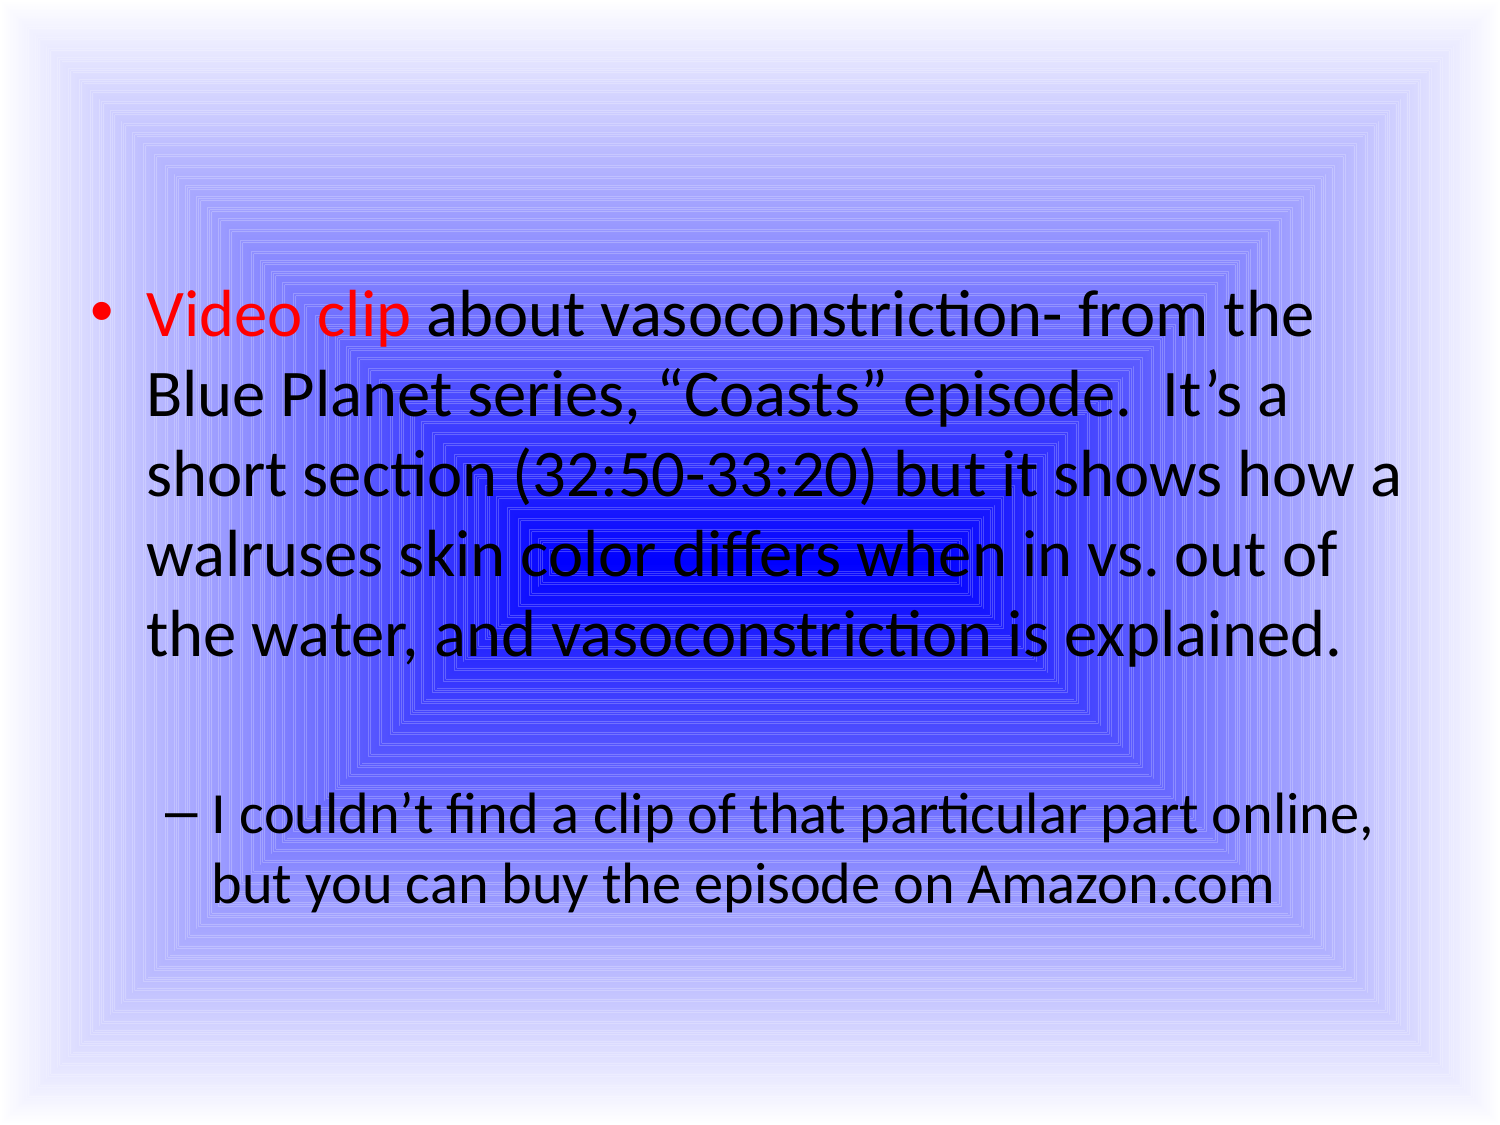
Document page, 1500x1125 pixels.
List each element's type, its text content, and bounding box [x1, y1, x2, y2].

list Video clip about vasoconstriction- from the Blue Planet series, “Coasts” episode. It’s a short section (32:50-33:20) but it shows how a walruses skin color differs when in vs. out of the water, and vasoconstriction is explained. I couldn’t find a clip of that particular part online, but you can buy the episode on Amazon.com [75, 262, 1425, 1005]
